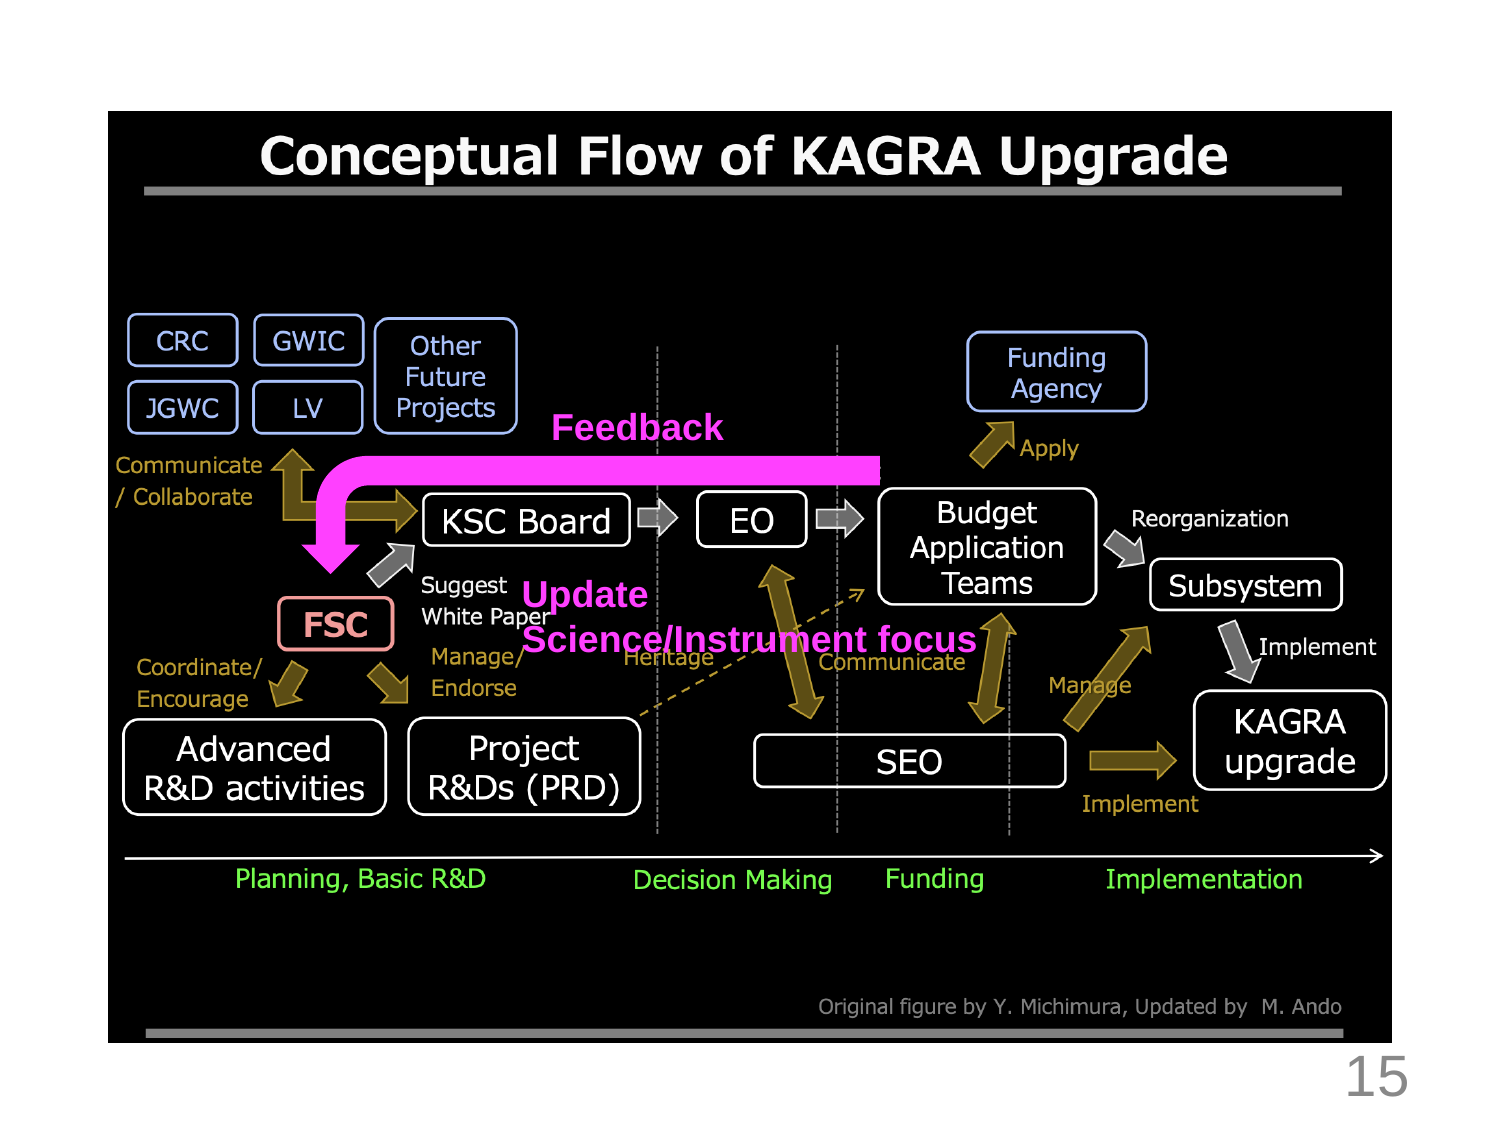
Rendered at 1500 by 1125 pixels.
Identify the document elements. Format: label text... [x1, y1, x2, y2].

picture [107, 111, 1393, 1043]
slide_number 15 [1074, 1042, 1425, 1103]
